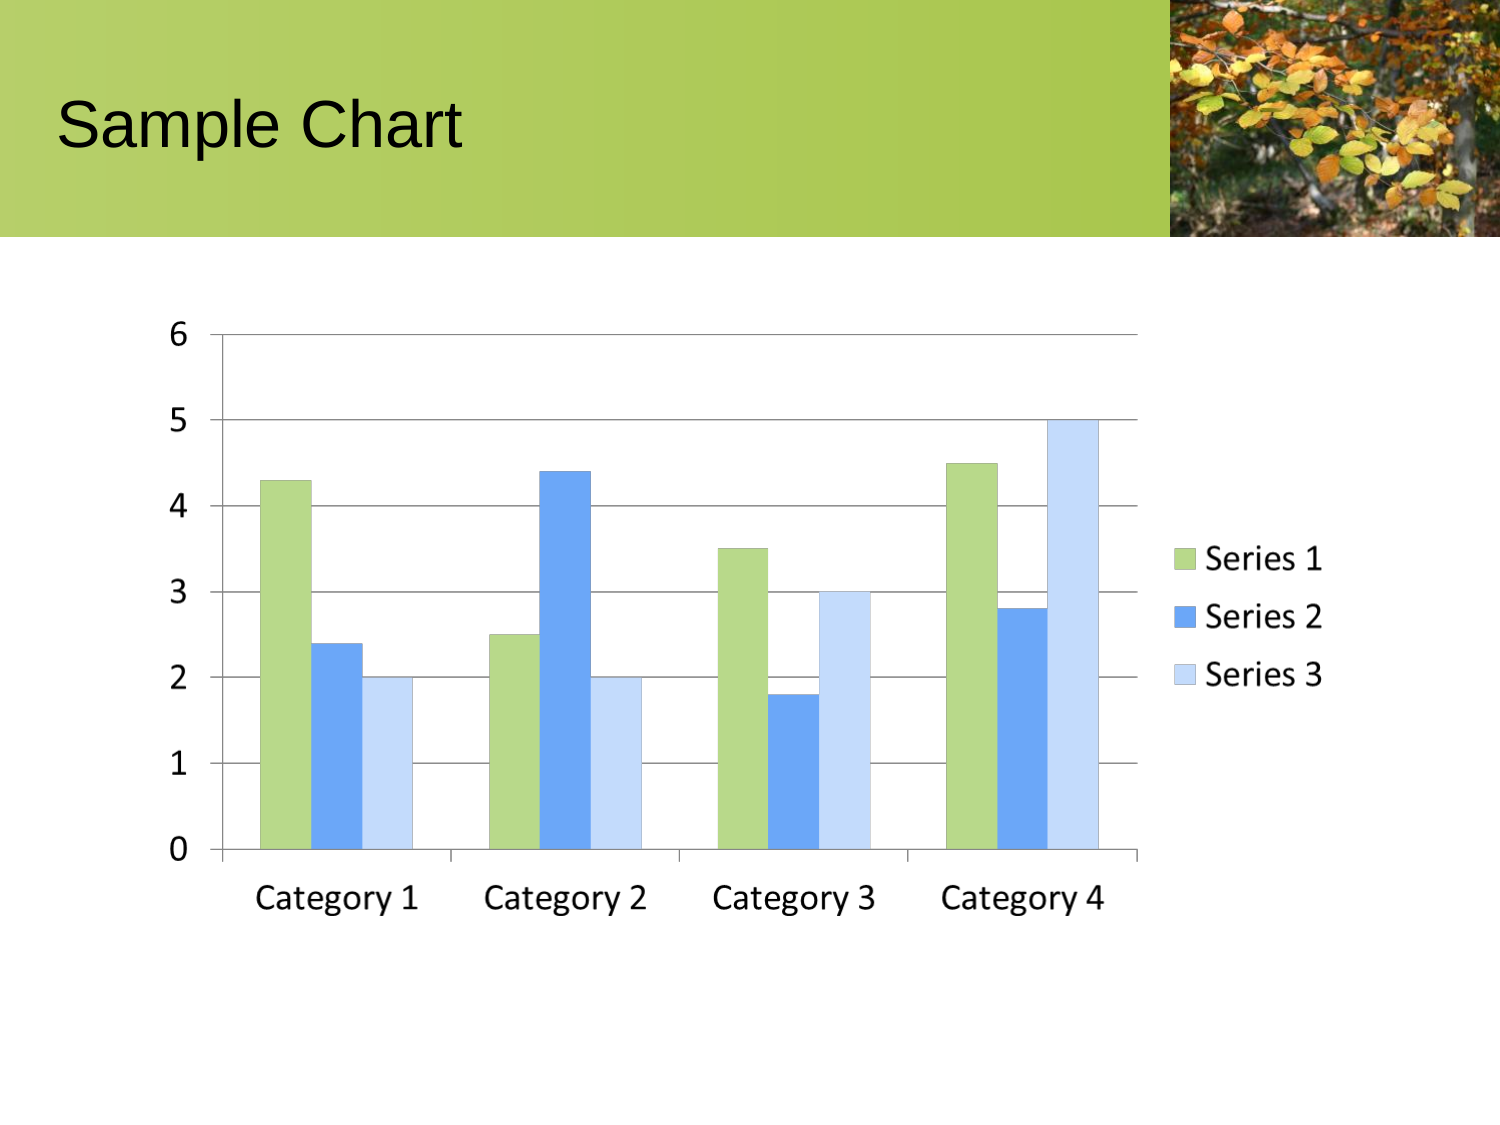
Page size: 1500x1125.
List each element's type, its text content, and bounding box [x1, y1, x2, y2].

picture [1170, 0, 1500, 237]
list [147, 293, 1353, 942]
title Sample Chart [41, 45, 1164, 197]
